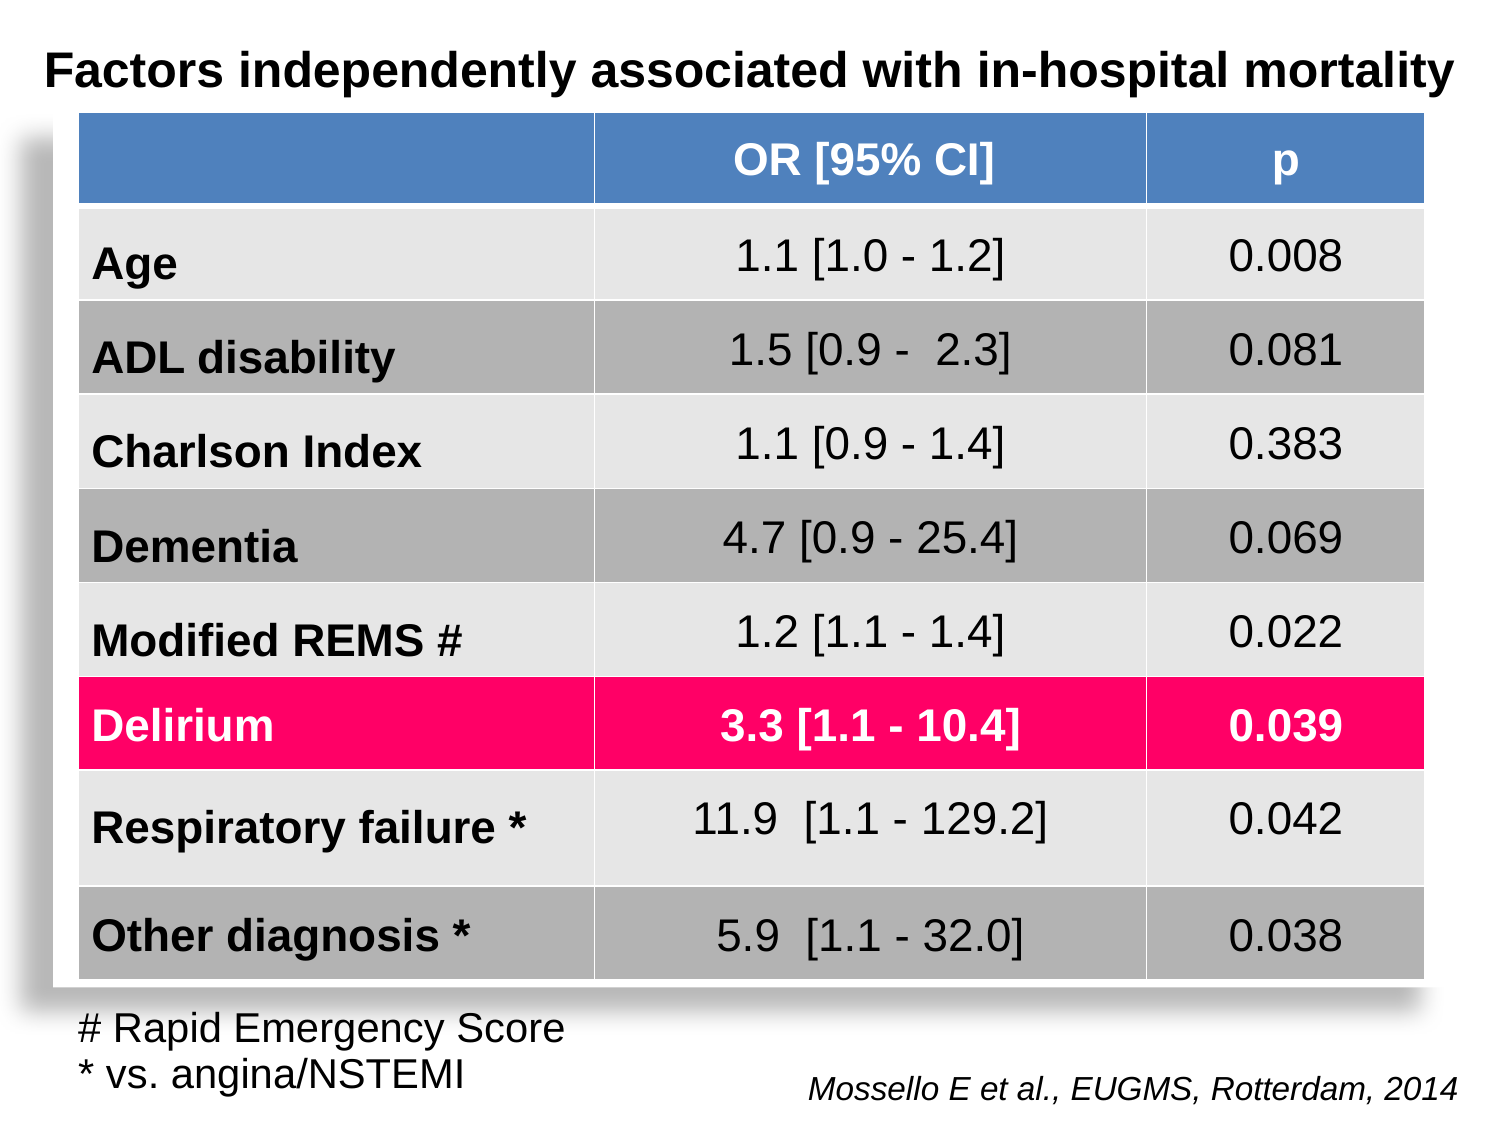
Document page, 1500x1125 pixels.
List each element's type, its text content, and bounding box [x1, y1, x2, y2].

table_cell 1.1 [1.0 - 1.2] [595, 209, 1146, 299]
table_cell 0.022 [1147, 583, 1424, 676]
table_cell 0.069 [1147, 489, 1424, 582]
table_cell Respiratory failure * [79, 771, 594, 885]
table_cell 3.3 [1.1 - 10.4] [595, 677, 1146, 769]
table_cell Charlson Index [79, 395, 594, 488]
table_cell Delirium [79, 677, 594, 769]
table_cell ADL disability [79, 301, 594, 393]
table_cell 0.039 [1147, 677, 1424, 769]
table_cell 0.081 [1147, 301, 1424, 393]
table_header OR [95% CI] [595, 113, 1146, 203]
text_box Mossello E et al., EUGMS, Rotterdam, 2014 [608, 1064, 1473, 1116]
table_cell 4.7 [0.9 - 25.4] [595, 489, 1146, 582]
table_cell Dementia [79, 489, 594, 582]
table_cell 1.2 [1.1 - 1.4] [595, 583, 1146, 676]
table_cell Other diagnosis * [79, 887, 594, 979]
table_cell 0.383 [1147, 395, 1424, 488]
table_cell 1.5 [0.9 - 2.3] [595, 301, 1146, 393]
table_cell 0.008 [1147, 209, 1424, 299]
text_box [53, 112, 1454, 988]
table_cell 0.038 [1147, 887, 1424, 979]
table_cell 5.9 [1.1 - 32.0] [595, 887, 1146, 979]
text_box Factors independently associated with in-hospital mortality [0, 29, 1500, 104]
table_cell Modified REMS # [79, 583, 594, 676]
table_cell 11.9 [1.1 - 129.2] [595, 771, 1146, 885]
table_cell 0.042 [1147, 771, 1424, 885]
table_header [79, 113, 594, 203]
text_box # Rapid Emergency Score * vs. angina/NSTEMI [64, 998, 694, 1106]
table_cell 1.1 [0.9 - 1.4] [595, 395, 1146, 488]
table_header p [1147, 113, 1424, 203]
table_cell Age [79, 209, 594, 299]
